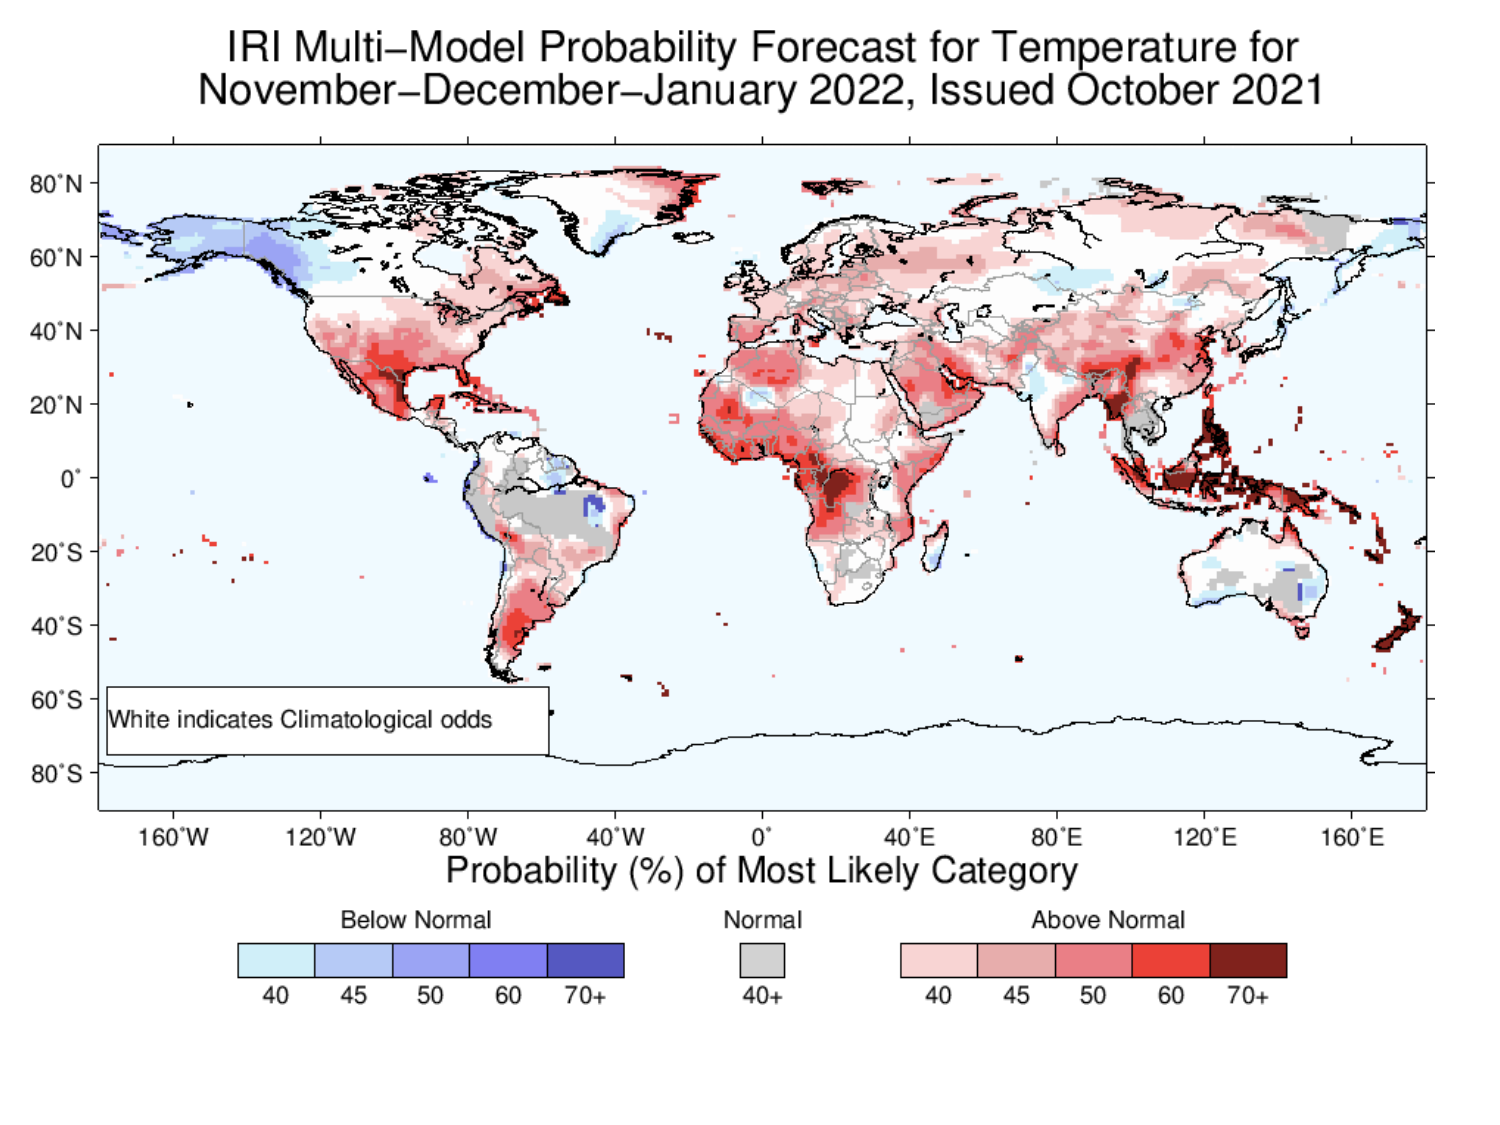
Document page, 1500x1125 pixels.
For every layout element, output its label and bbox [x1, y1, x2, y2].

picture [29, 29, 1436, 1006]
